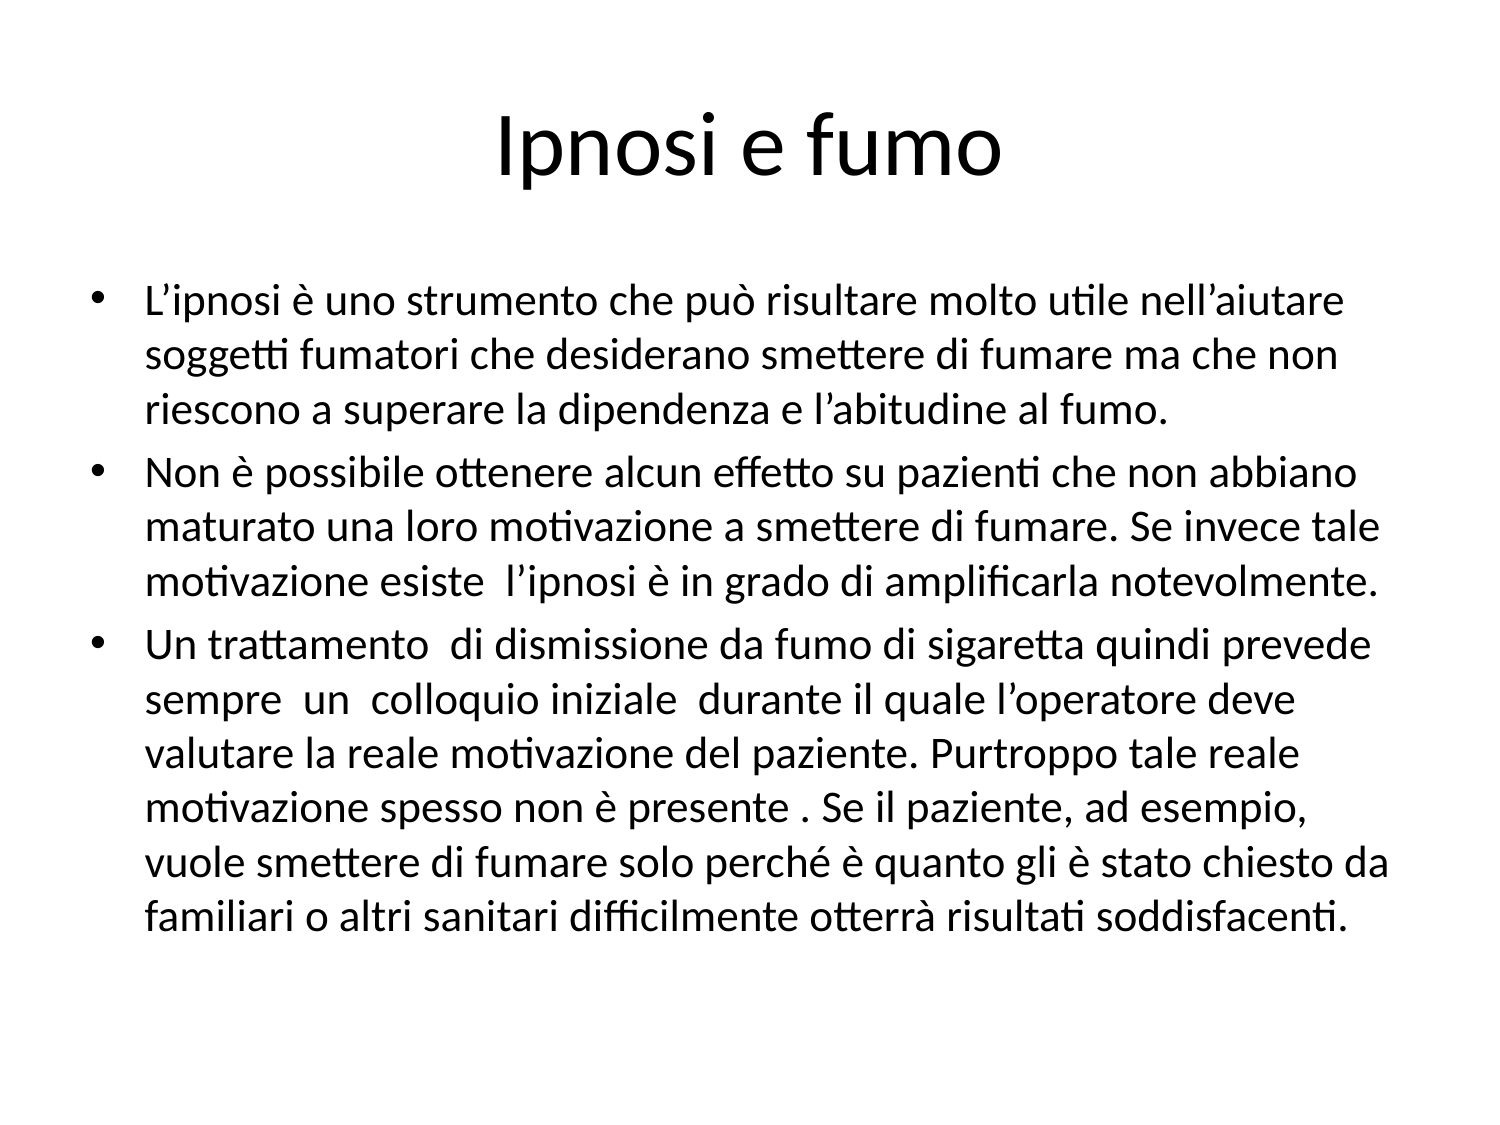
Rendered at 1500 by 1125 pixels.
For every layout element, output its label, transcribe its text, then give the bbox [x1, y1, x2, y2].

title Ipnosi e fumo [75, 45, 1425, 233]
list L’ipnosi è uno strumento che può risultare molto utile nell’aiutare soggetti fumatori che desiderano smettere di fumare ma che non riescono a superare la dipendenza e l’abitudine al fumo. Non è possibile ottenere alcun effetto su pazienti che non abbiano maturato una loro motivazione a smettere di fumare. Se invece tale motivazione esiste l’ipnosi è in grado di amplificarla notevolmente. Un trattamento di dismissione da fumo di sigaretta quindi prevede sempre un colloquio iniziale durante il quale l’operatore deve valutare la reale motivazione del paziente. Purtroppo tale reale motivazione spesso non è presente . Se il paziente, ad esempio, vuole smettere di fumare solo perché è quanto gli è stato chiesto da familiari o altri sanitari difficilmente otterrà risultati soddisfacenti. [75, 262, 1425, 1005]
